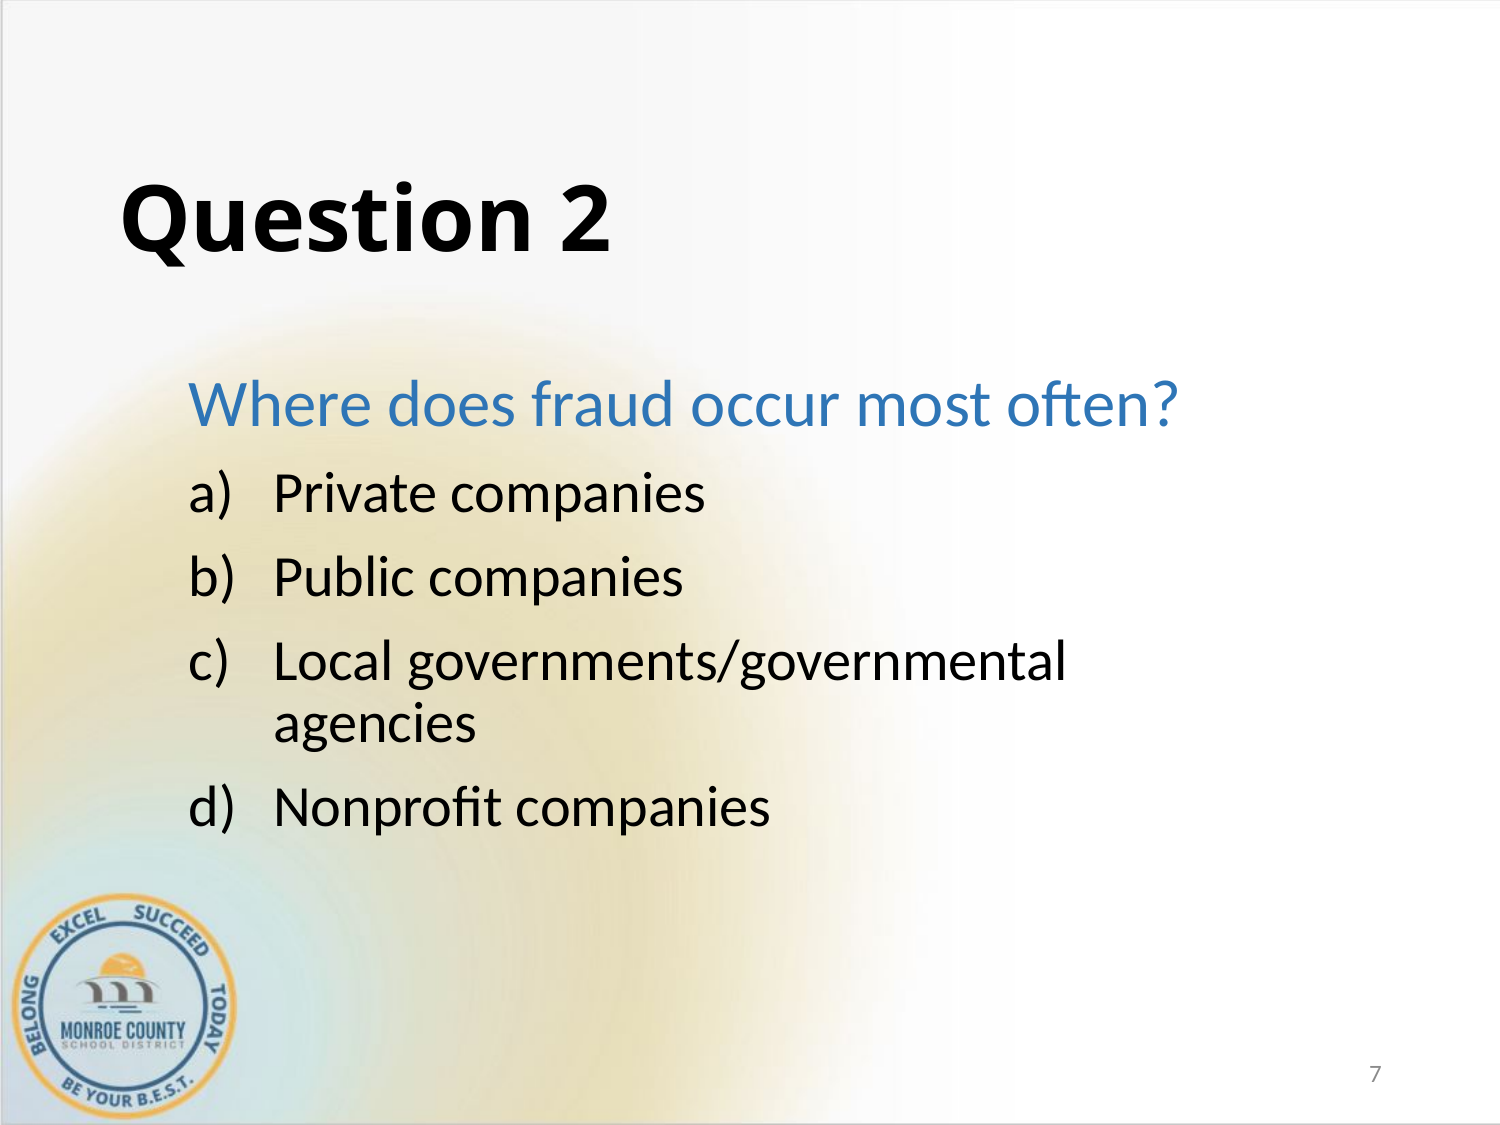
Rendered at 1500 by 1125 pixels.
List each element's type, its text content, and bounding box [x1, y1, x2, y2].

list Where does fraud occur most often? Private companies Public companies Local governments/governmental agencies Nonprofit companies [173, 361, 1212, 1014]
slide_number 7 [1059, 1042, 1397, 1103]
title Question 2 [103, 111, 1397, 333]
picture [0, 0, 1500, 1125]
